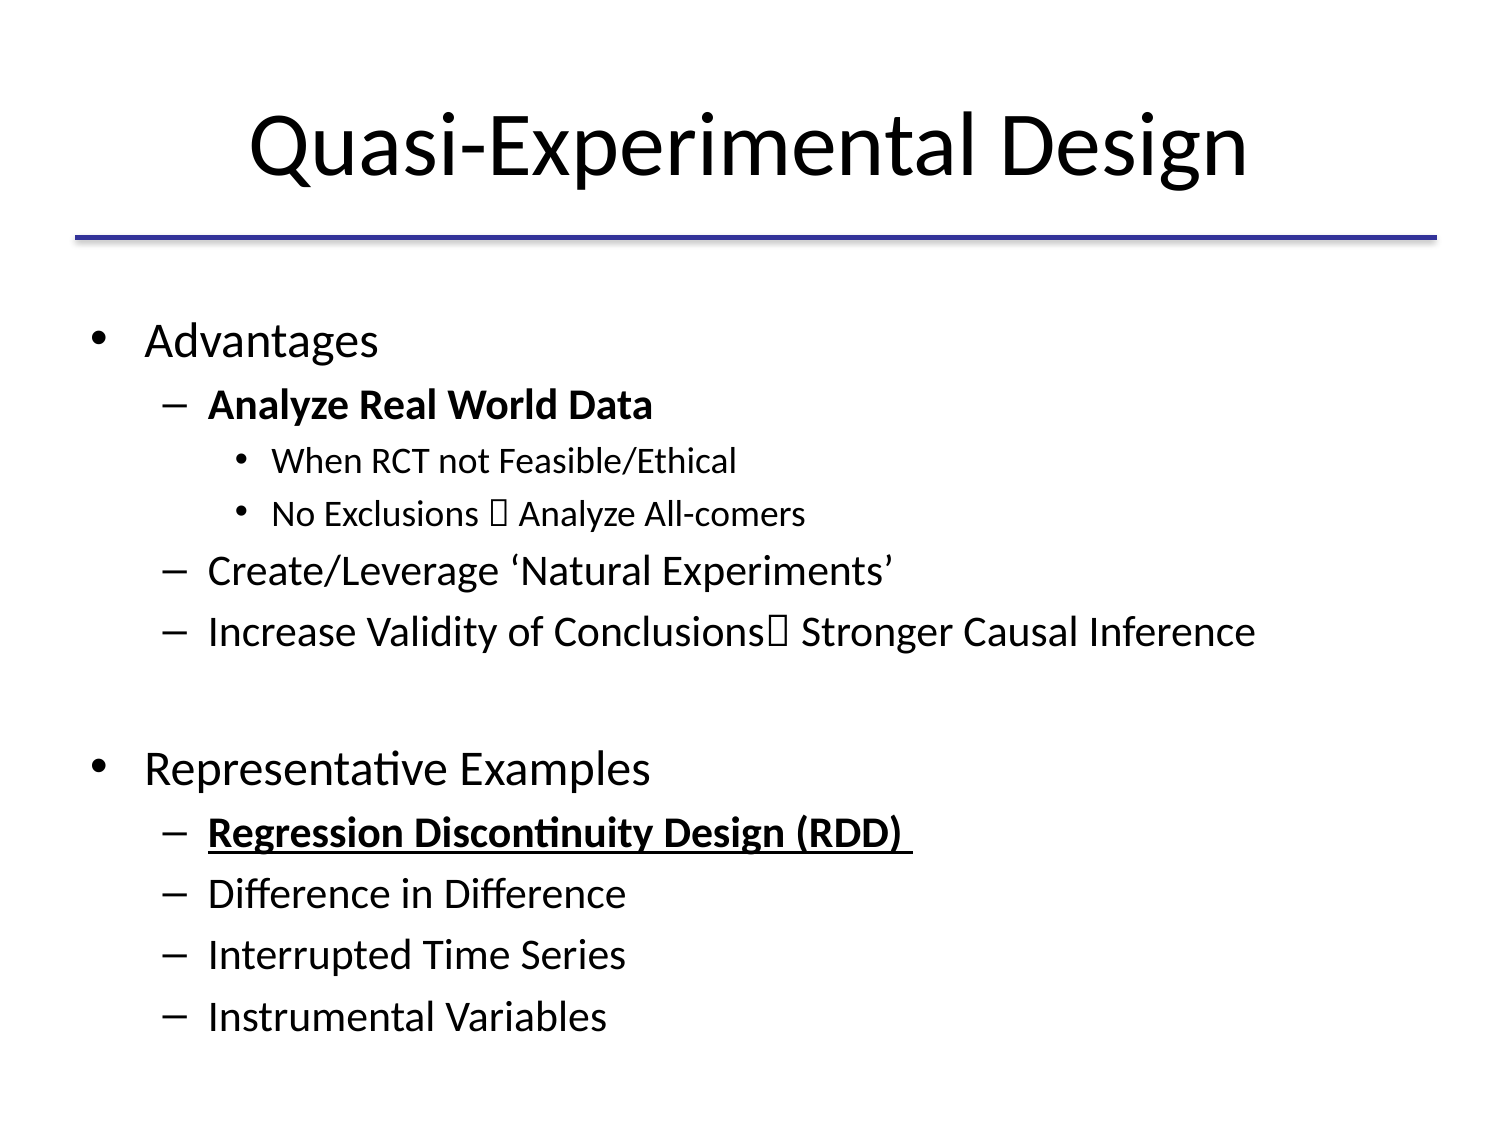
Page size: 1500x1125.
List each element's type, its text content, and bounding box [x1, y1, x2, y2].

title Quasi-Experimental Design [75, 45, 1425, 233]
list Advantages Analyze Real World Data When RCT not Feasible/Ethical No Exclusions  Analyze All-comers Create/Leverage ‘Natural Experiments’ Increase Validity of Conclusions Stronger Causal Inference Representative Examples Regression Discontinuity Design (RDD) Difference in Difference Interrupted Time Series Instrumental Variables [75, 299, 1425, 1050]
